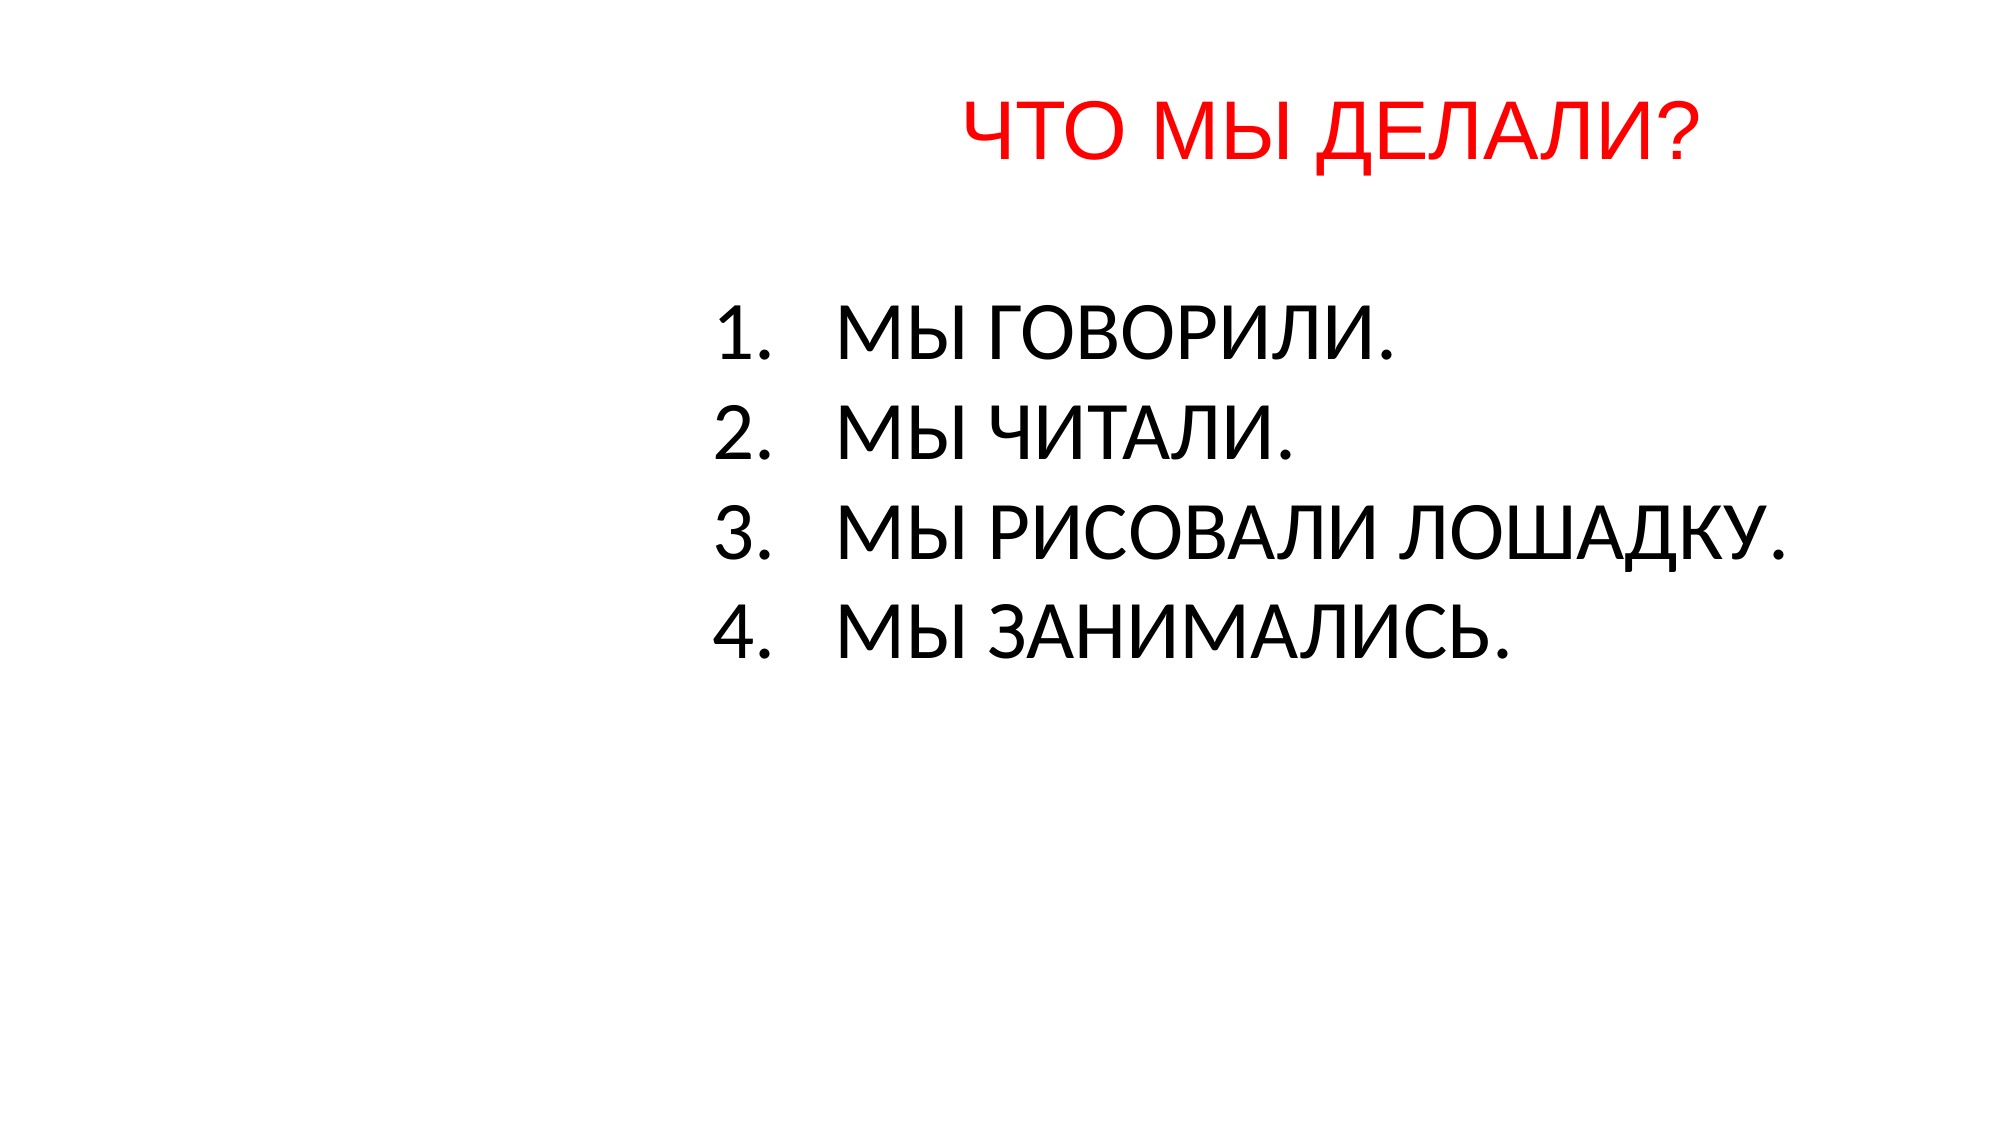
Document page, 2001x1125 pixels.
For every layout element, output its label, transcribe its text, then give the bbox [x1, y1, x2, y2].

text_box Что мы делали? Мы говорили. Мы читали. Мы рисовали лошадку. Мы занимались. [697, 68, 1965, 684]
